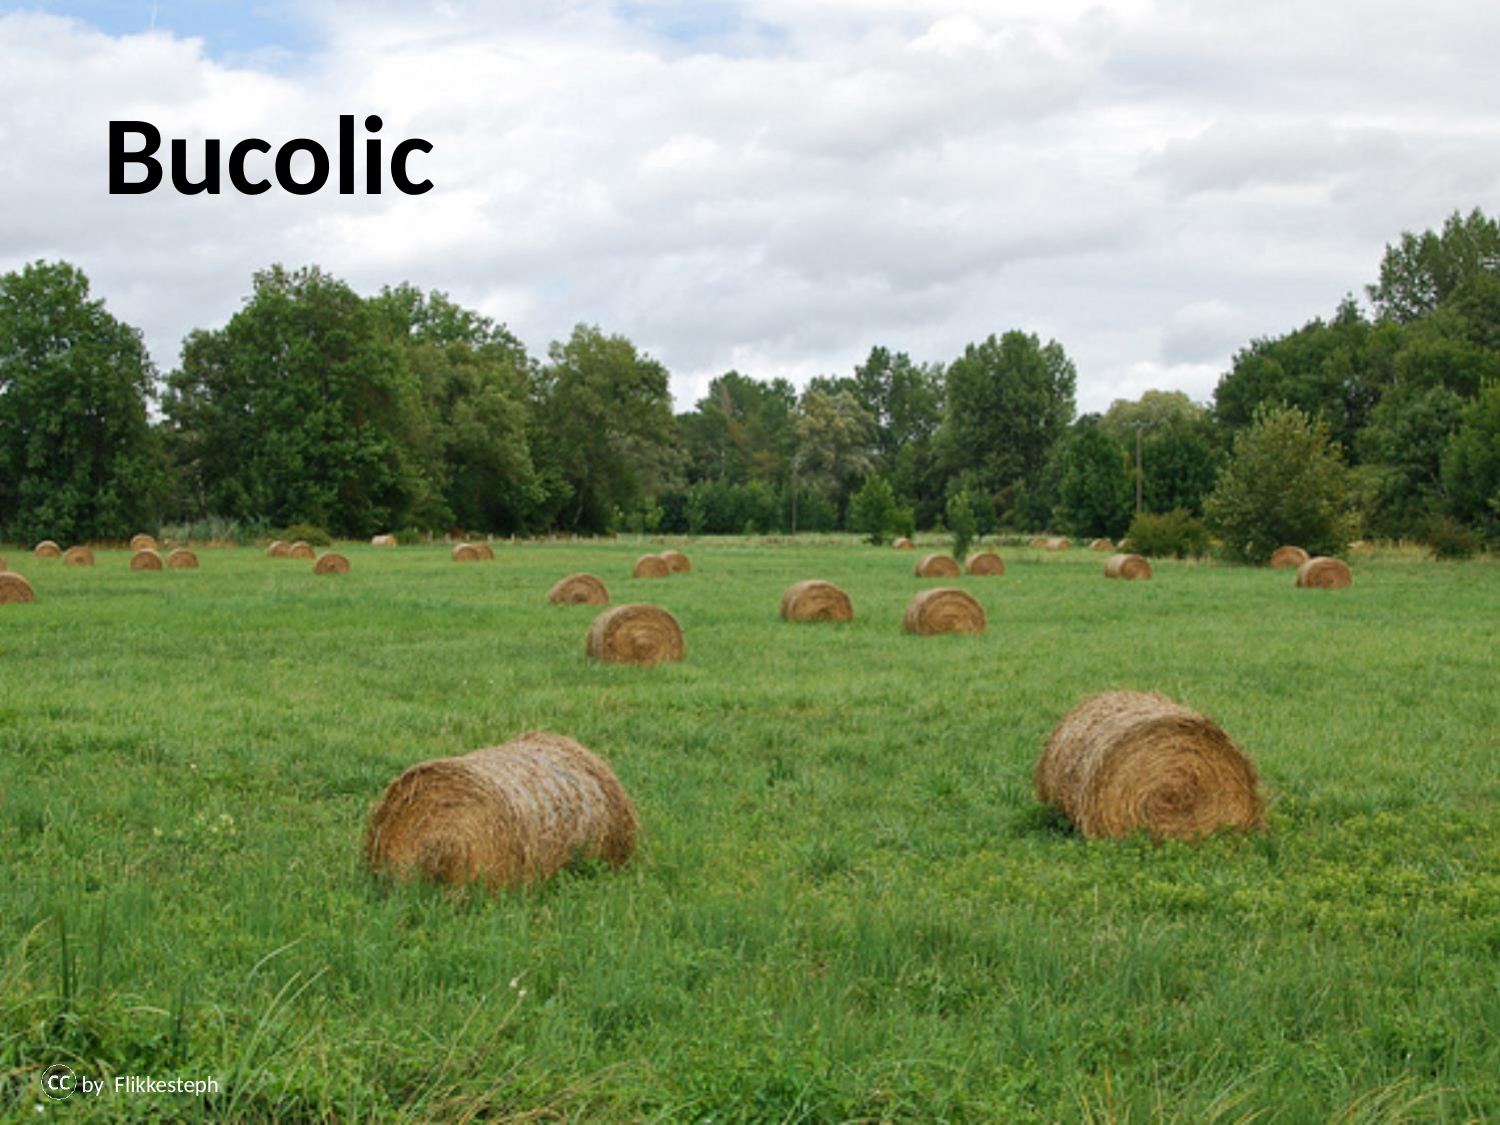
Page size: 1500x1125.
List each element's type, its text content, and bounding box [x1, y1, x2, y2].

text_box by Flikkesteph [85, 1062, 235, 1105]
text_box Bucolic [88, 74, 452, 225]
picture [0, 0, 1500, 1125]
